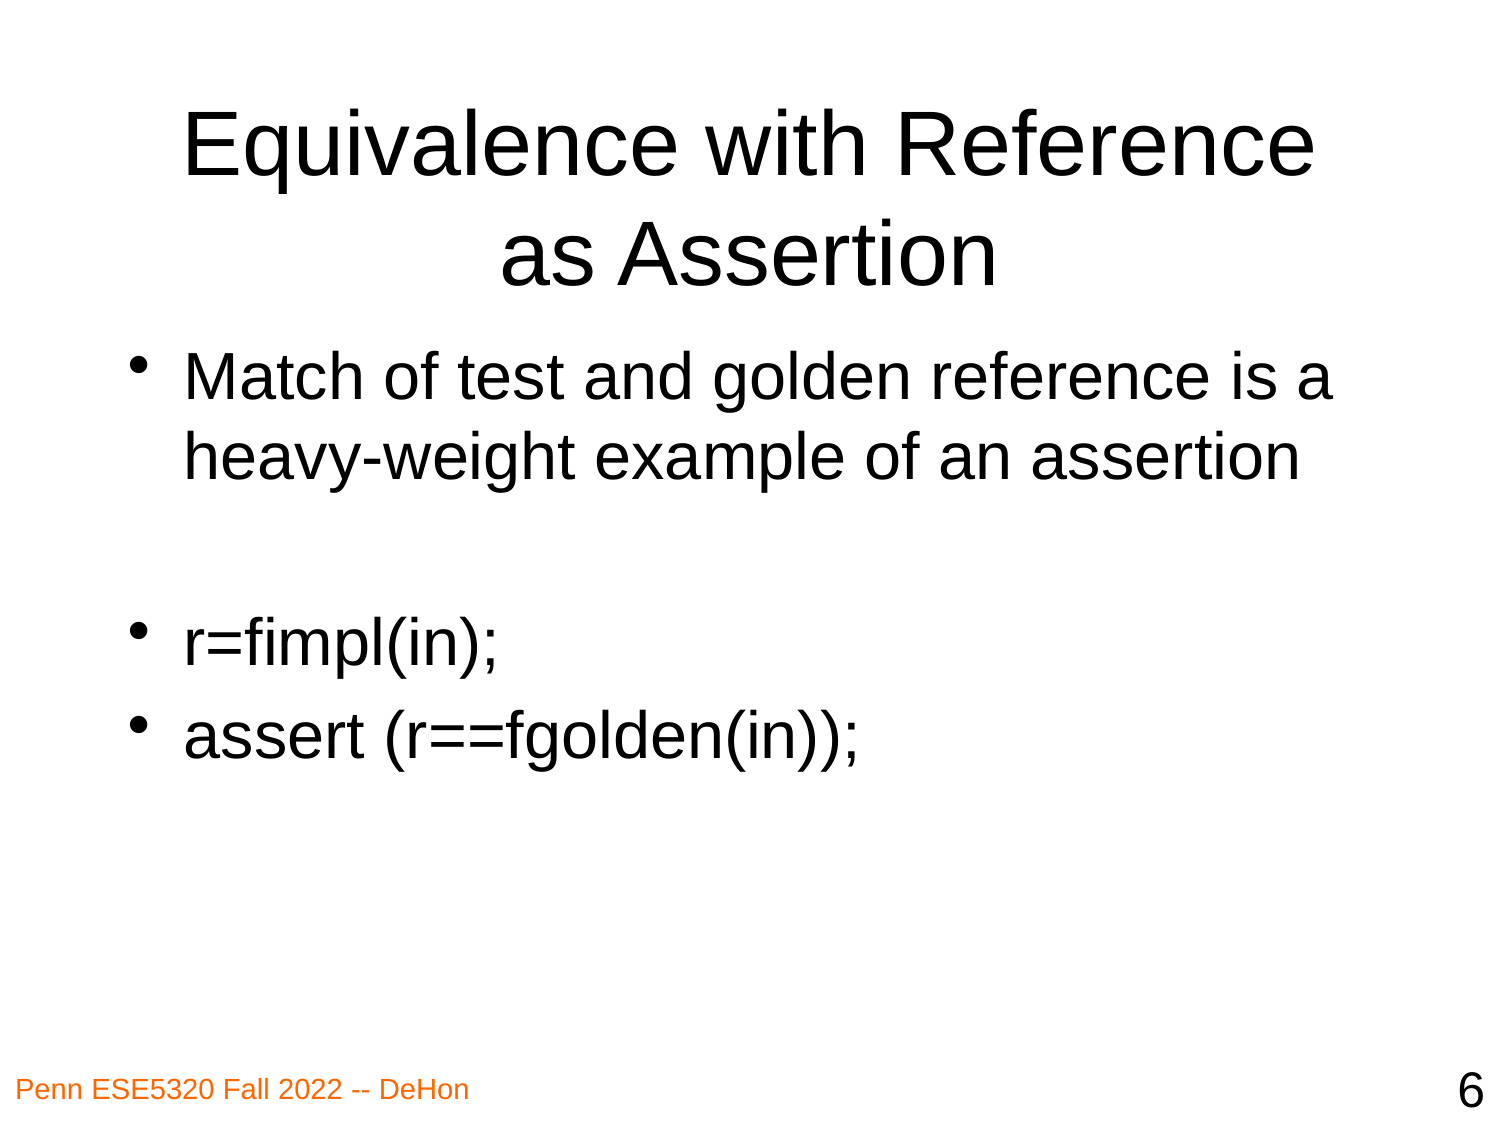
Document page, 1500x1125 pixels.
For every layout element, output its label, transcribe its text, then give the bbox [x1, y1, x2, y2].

title Equivalence with Reference as Assertion [112, 99, 1388, 288]
list Match of test and golden reference is a heavy-weight example of an assertion r=fimpl(in); assert (r==fgolden(in)); [112, 324, 1388, 1001]
slide_number 6 [1187, 1049, 1500, 1125]
slide_number Penn ESE5320 Fall 2022 -- DeHon [0, 1062, 576, 1125]
